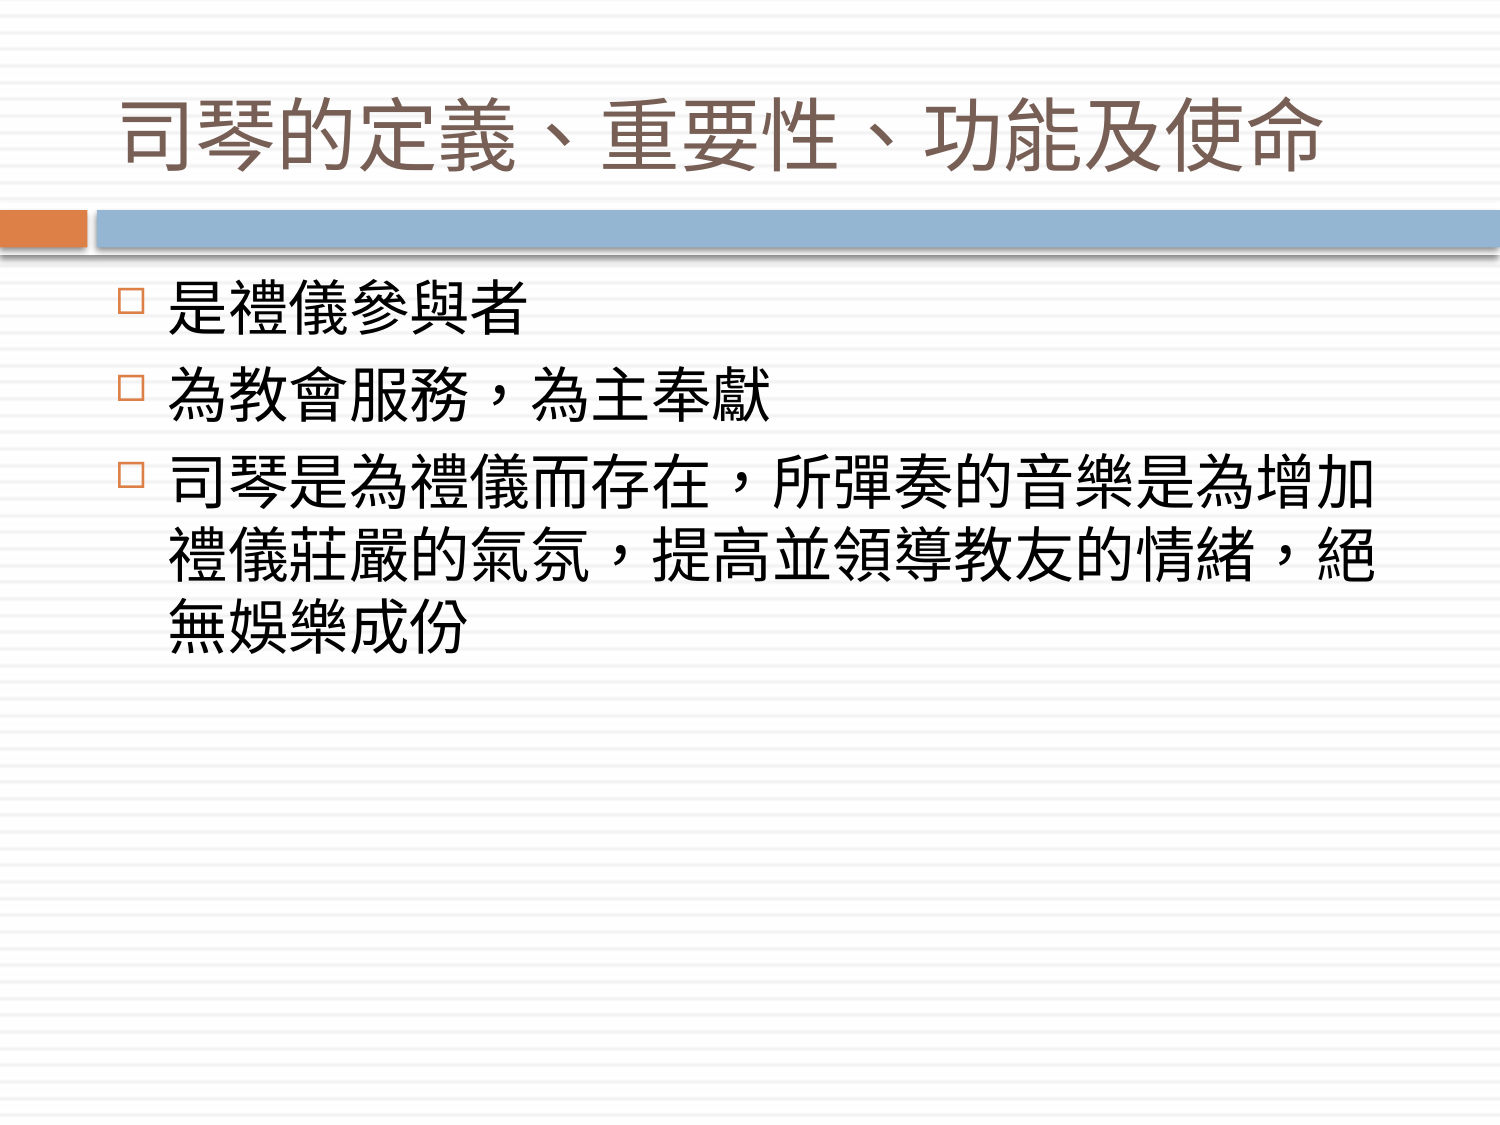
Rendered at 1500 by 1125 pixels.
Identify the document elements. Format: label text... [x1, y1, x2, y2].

title 司琴的定義、重要性、功能及使命 [100, 66, 1438, 200]
list 是禮儀參與者 為教會服務，為主奉獻 司琴是為禮儀而存在，所彈奏的音樂是為增加禮儀莊嚴的氣氛，提高並領導教友的情緒，絕無娛樂成份 [100, 262, 1438, 1000]
